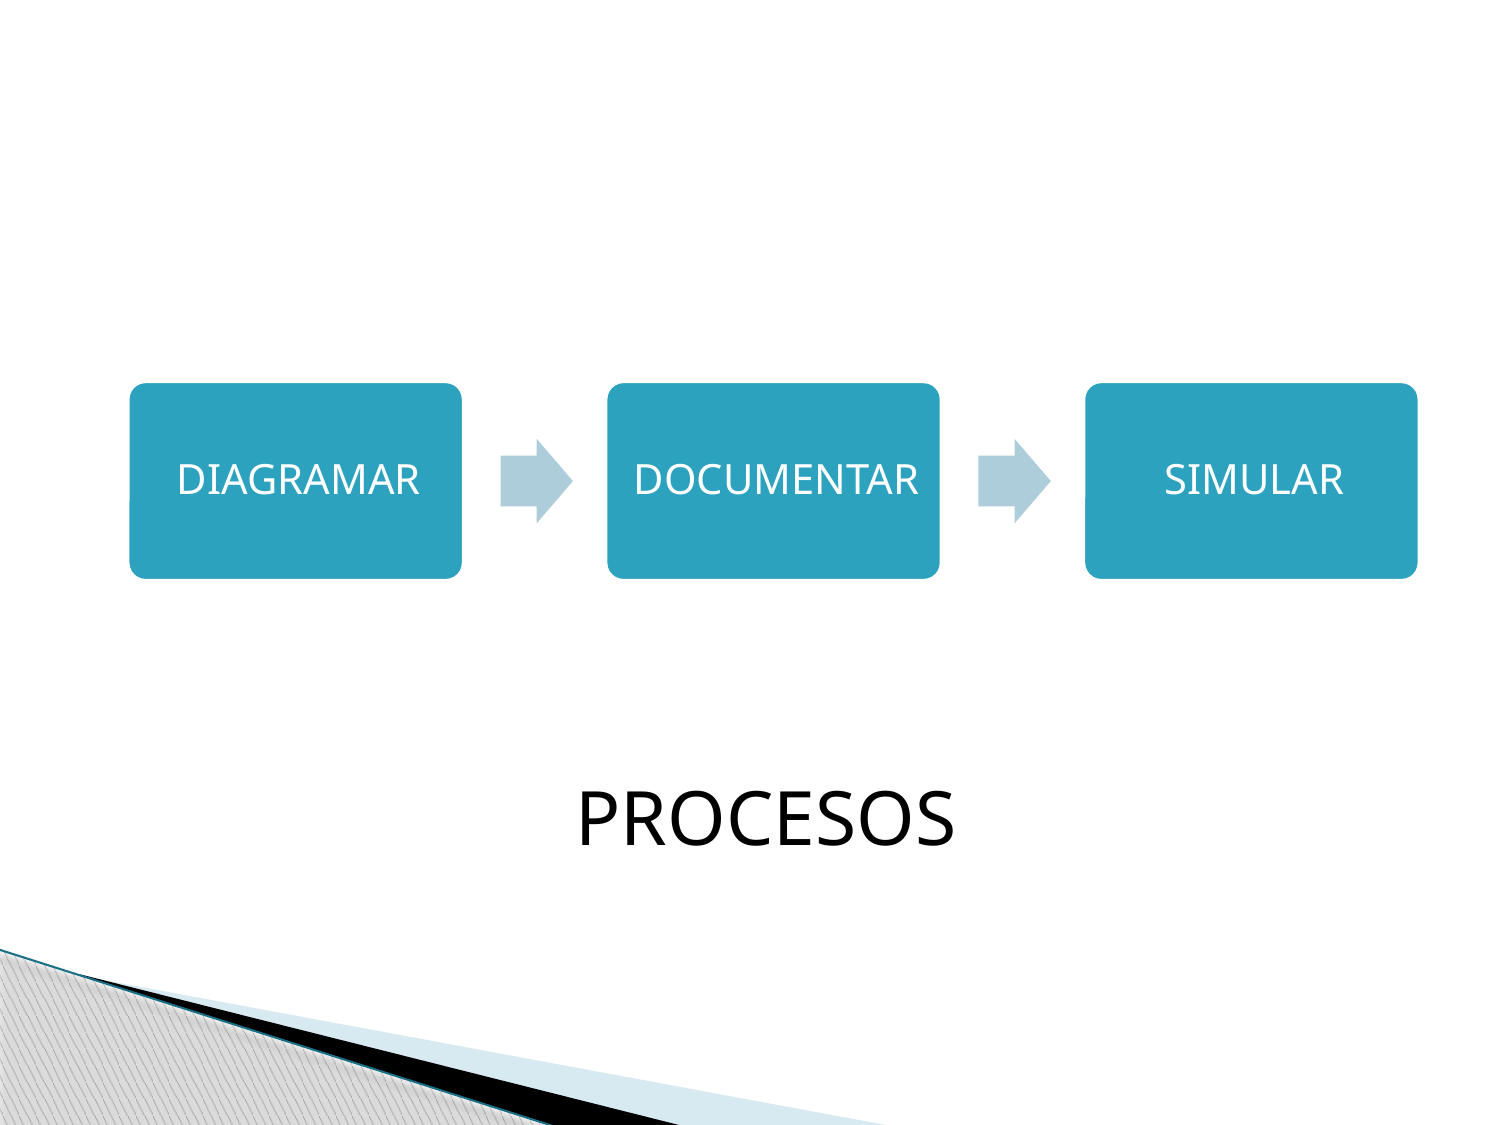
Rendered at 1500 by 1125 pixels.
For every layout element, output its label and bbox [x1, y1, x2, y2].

text_box [123, 66, 1424, 897]
